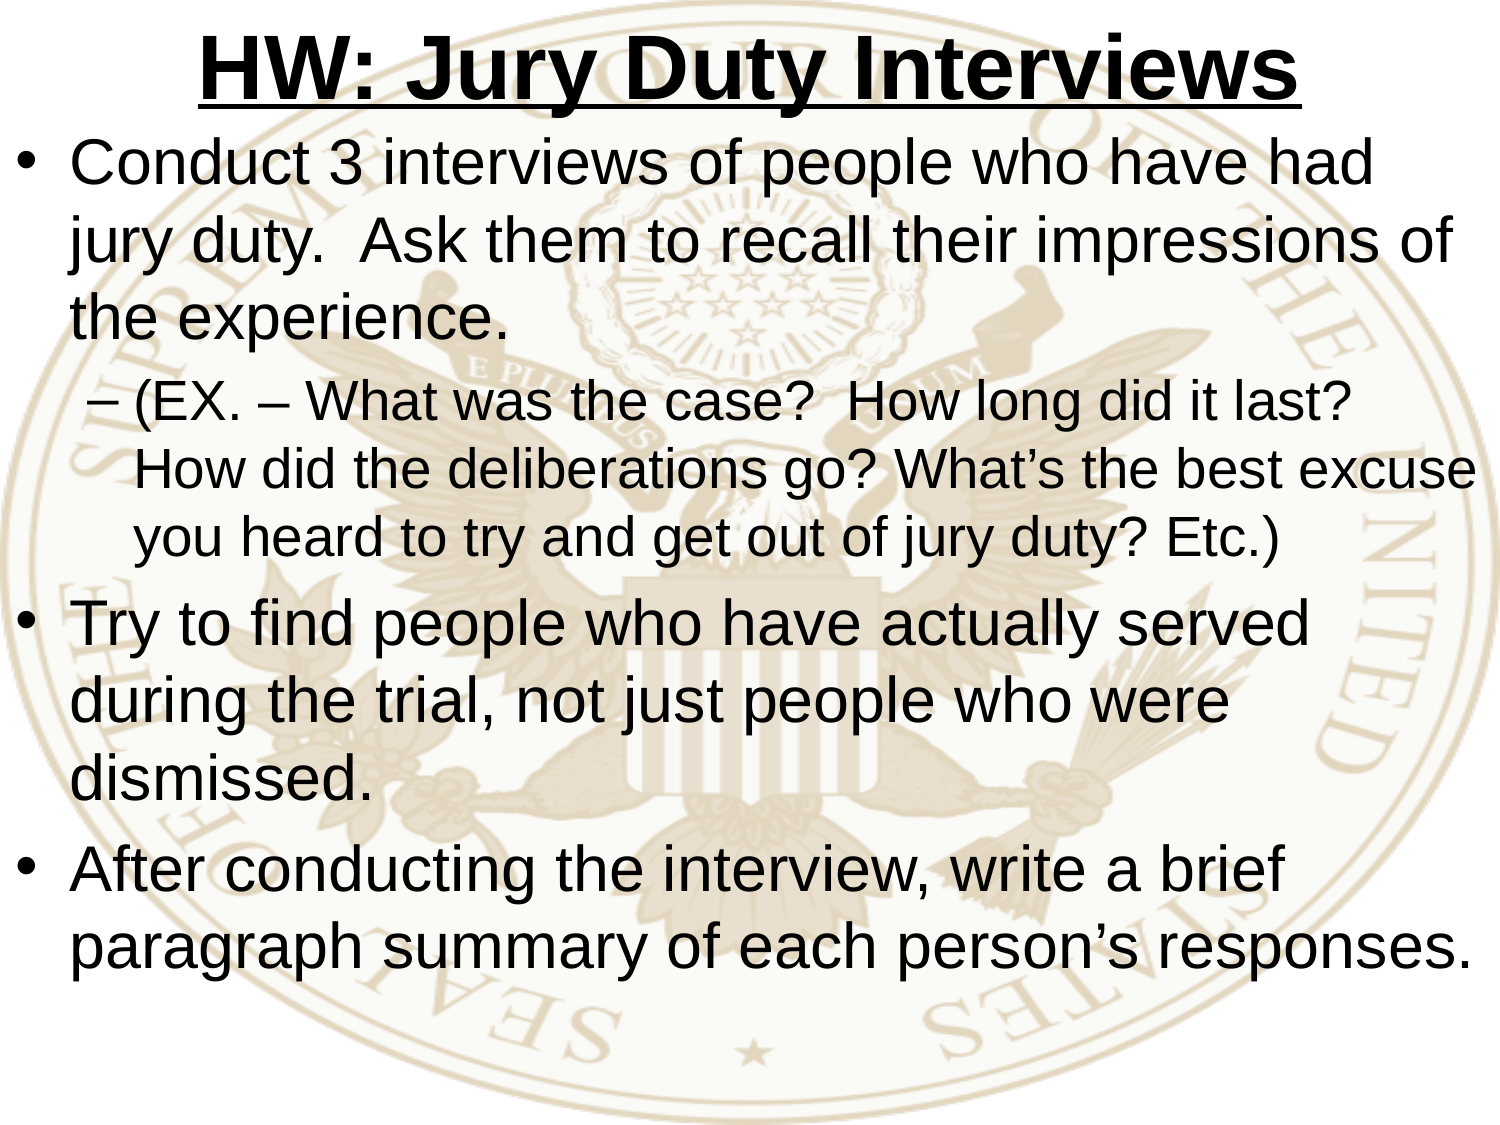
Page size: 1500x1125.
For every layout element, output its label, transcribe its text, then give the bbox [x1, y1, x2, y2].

text_box Conduct 3 interviews of people who have had jury duty. Ask them to recall their impressions of the experience. (EX. – What was the case? How long did it last? How did the deliberations go? What’s the best excuse you heard to try and get out of jury duty? Etc.) Try to find people who have actually served during the trial, not just people who were dismissed. After conducting the interview, write a brief paragraph summary of each person’s responses. [0, 112, 1500, 1125]
text_box HW: Jury Duty Interviews [0, 0, 1500, 112]
